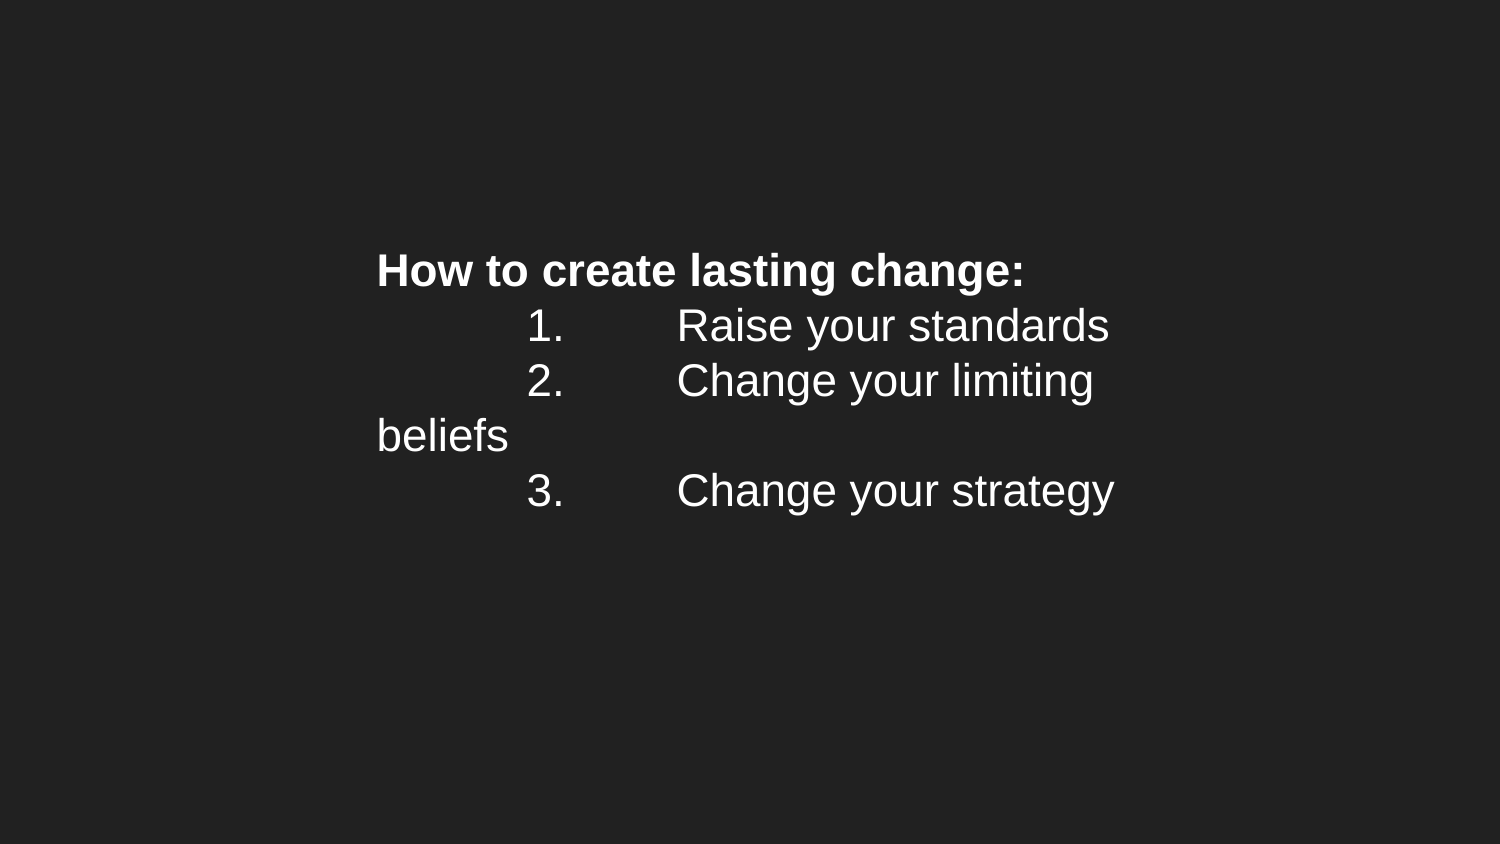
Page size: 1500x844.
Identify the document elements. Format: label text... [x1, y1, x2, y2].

title How to create lasting change: 1. Raise your standards 2. Change your limiting beliefs 3. Change your strategy [361, 313, 1139, 531]
